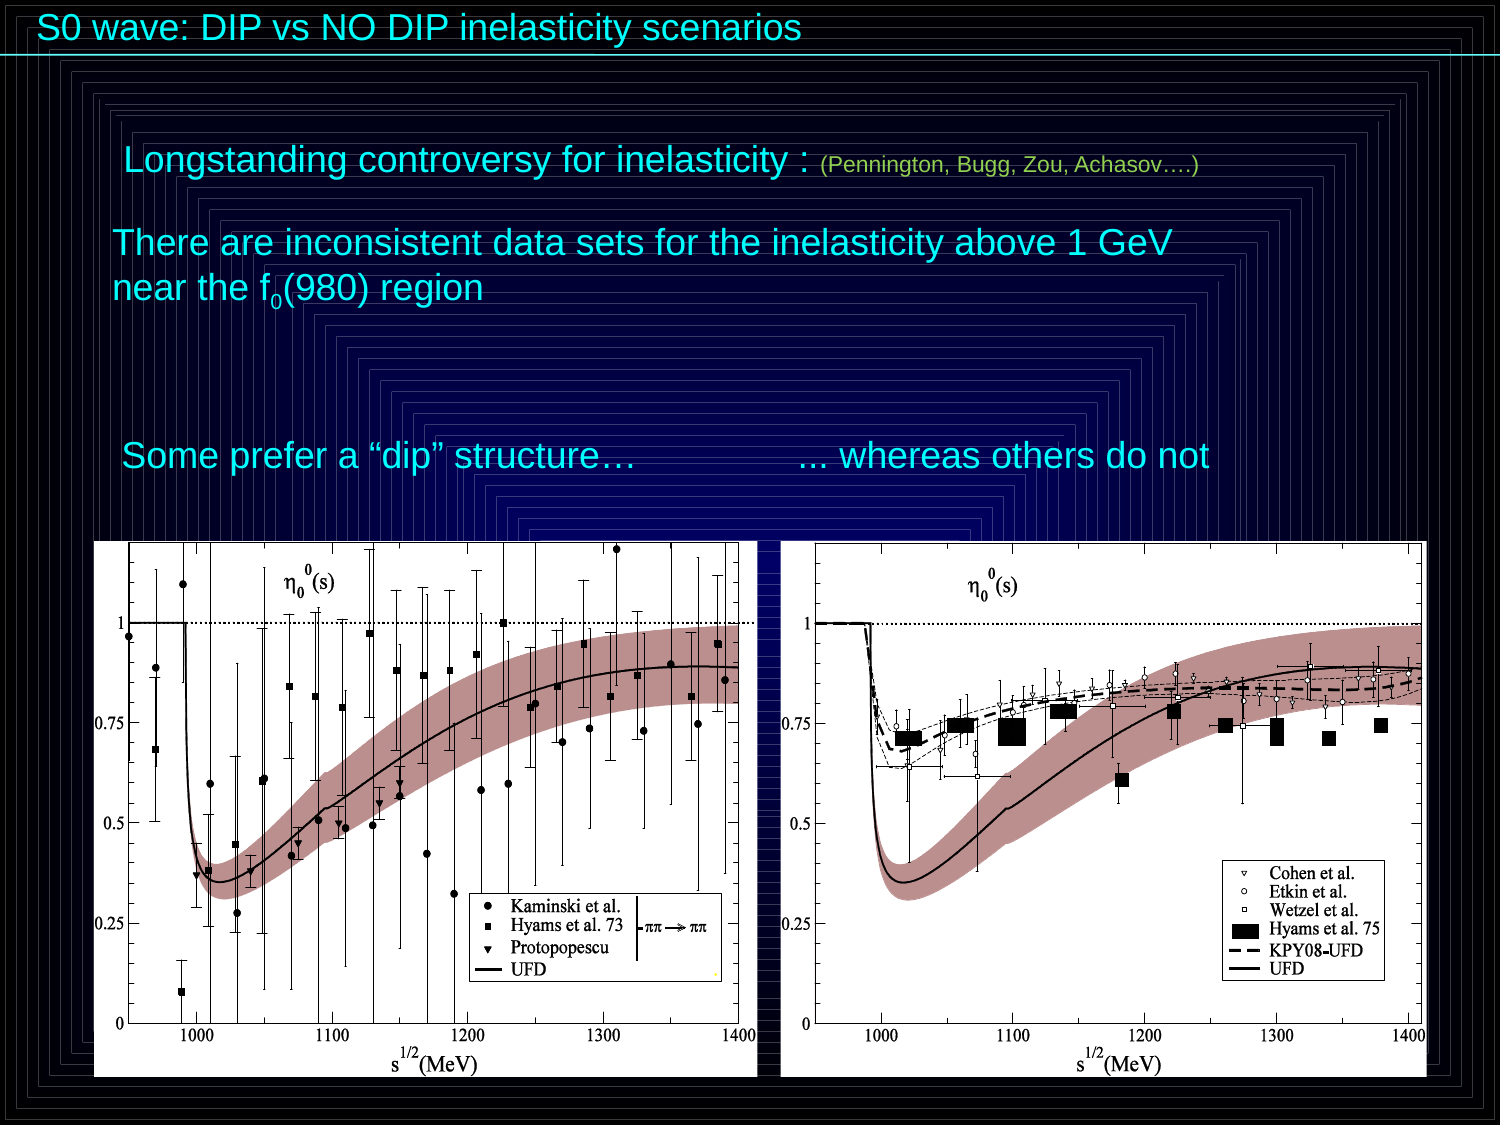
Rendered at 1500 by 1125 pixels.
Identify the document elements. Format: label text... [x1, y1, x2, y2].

text_box S0 wave: DIP vs NO DIP inelasticity scenarios [21, 0, 818, 54]
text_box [92, 422, 758, 1077]
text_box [780, 422, 1427, 1077]
text_box Longstanding controversy for inelasticity : (Pennington, Bugg, Zou, Achasov….) [109, 127, 1215, 187]
text_box There are inconsistent data sets for the inelasticity above 1 GeV near the f0(980) region [97, 211, 1199, 367]
